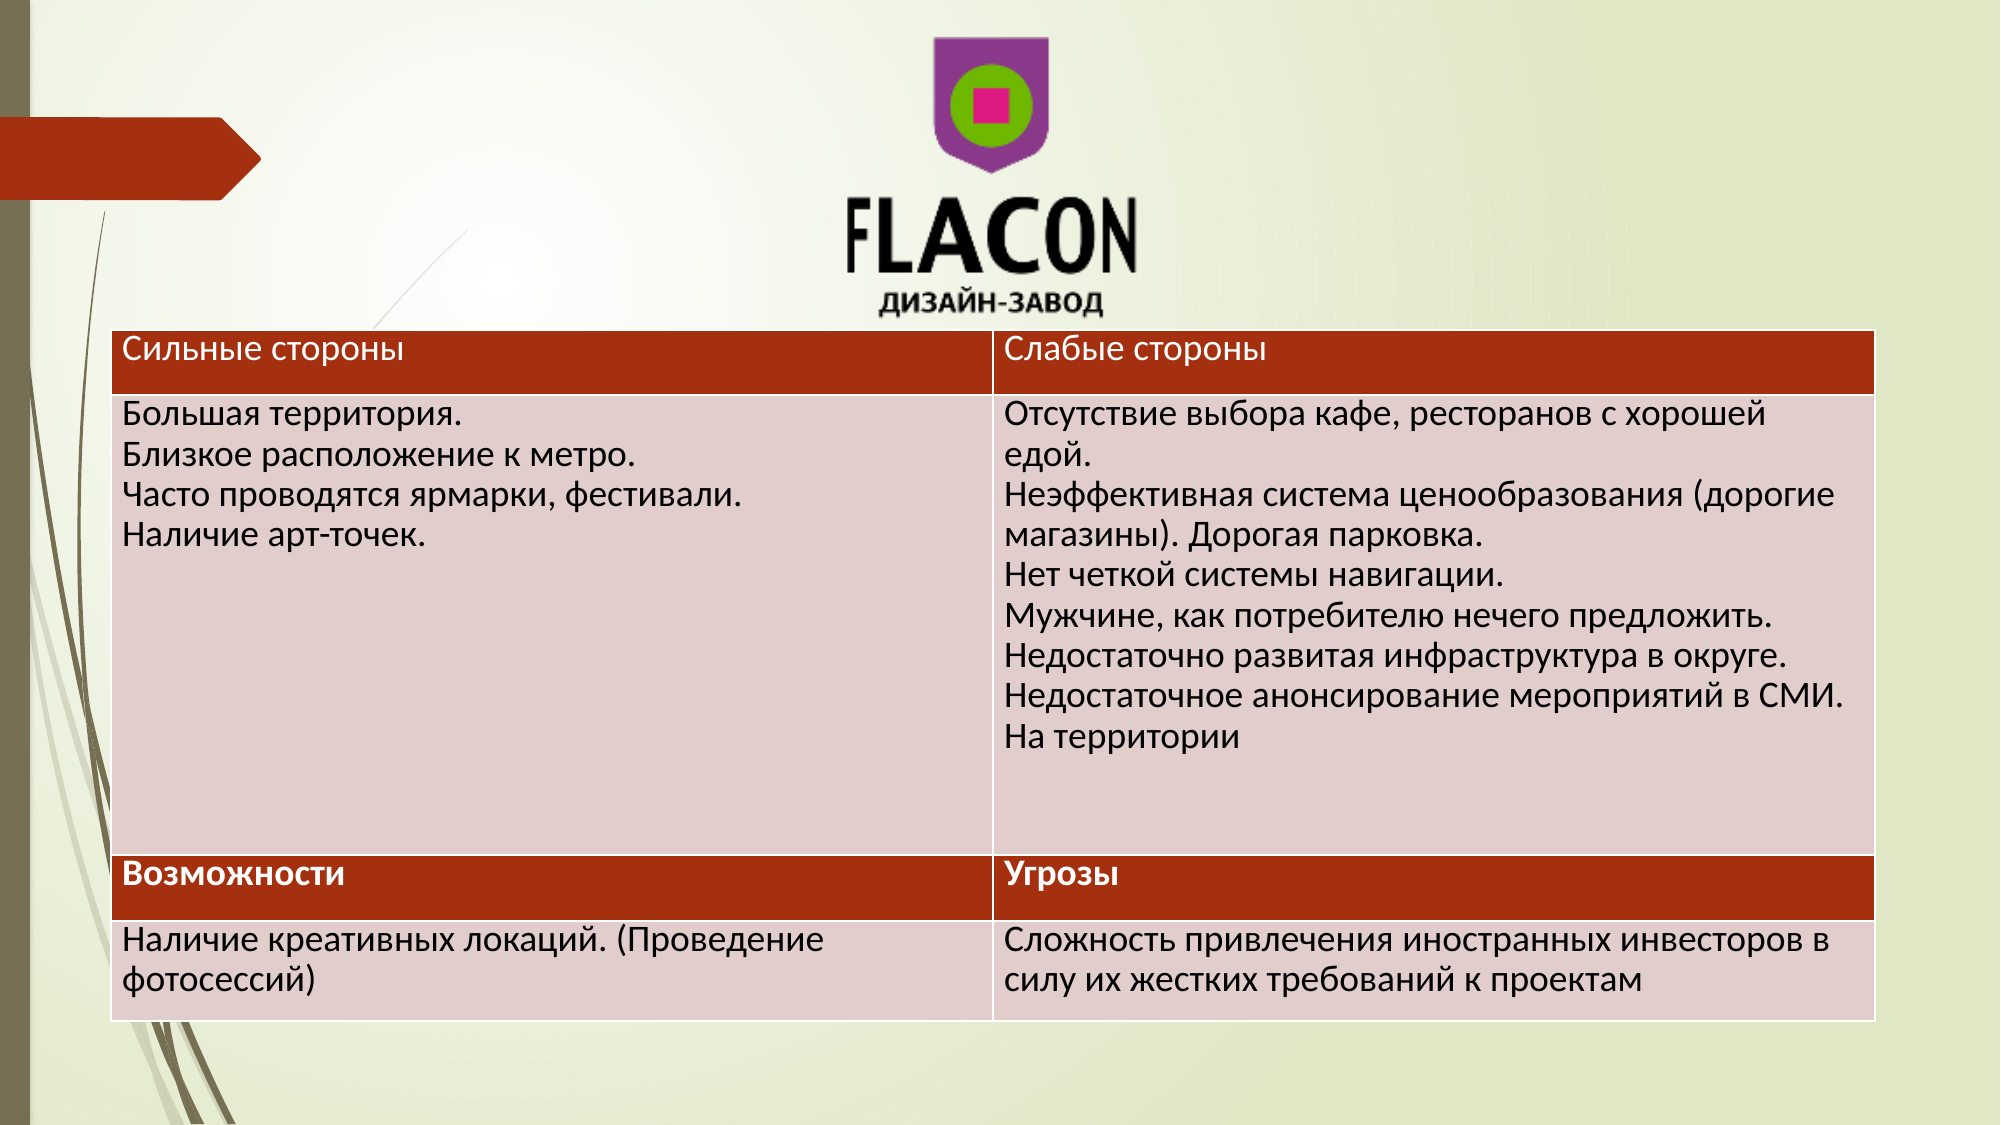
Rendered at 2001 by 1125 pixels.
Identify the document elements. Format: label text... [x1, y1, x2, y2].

table_cell Наличие креативных локаций. (Проведение фотосессий) [112, 922, 992, 1020]
picture [817, 0, 1169, 359]
table_header Сильные стороны [112, 331, 992, 394]
table_header Слабые стороны [994, 331, 1874, 394]
table_cell Большая территория. Близкое расположение к метро. Часто проводятся ярмарки, фестивали. Наличие арт-точек. [112, 396, 992, 854]
table_cell Отсутствие выбора кафе, ресторанов с хорошей едой. Неэффективная система ценообразования (дорогие магазины). Дорогая парковка. Нет четкой системы навигации. Мужчине, как потребителю нечего предложить. Недостаточно развитая инфраструктура в округе. Недостаточное анонсирование мероприятий в СМИ. На территории [994, 396, 1874, 854]
table_cell Возможности [112, 856, 992, 920]
table_cell Угрозы [994, 856, 1874, 920]
table_cell Сложность привлечения иностранных инвесторов в силу их жестких требований к проектам [994, 922, 1874, 1020]
